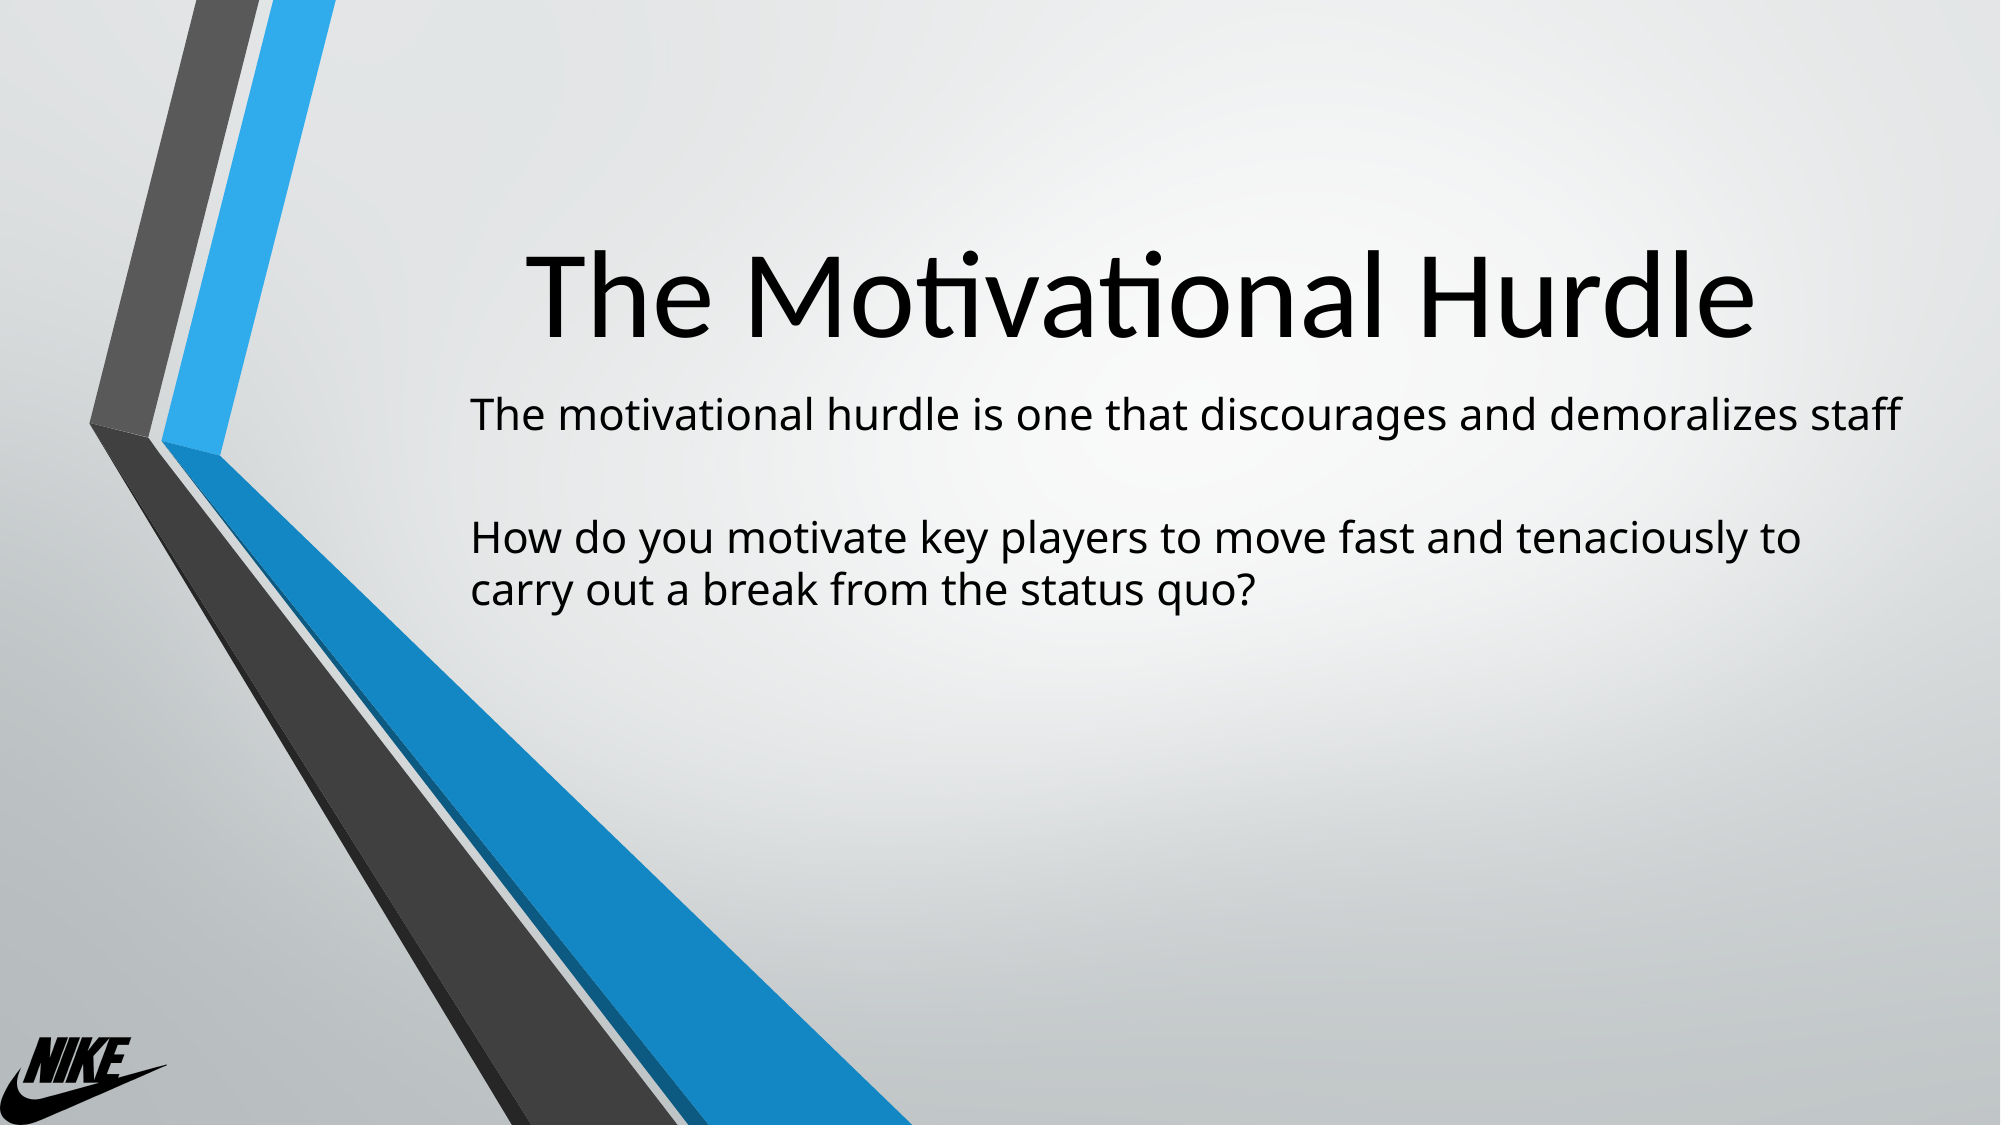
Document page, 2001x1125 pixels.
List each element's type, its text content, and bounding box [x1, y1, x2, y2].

subtitle The motivational hurdle is one that discourages and demoralizes staff How do you motivate key players to move fast and tenaciously to carry out a break from the status quo? [455, 379, 1932, 1026]
picture [0, 1037, 168, 1125]
title The Motivational Hurdle [367, 0, 1775, 371]
